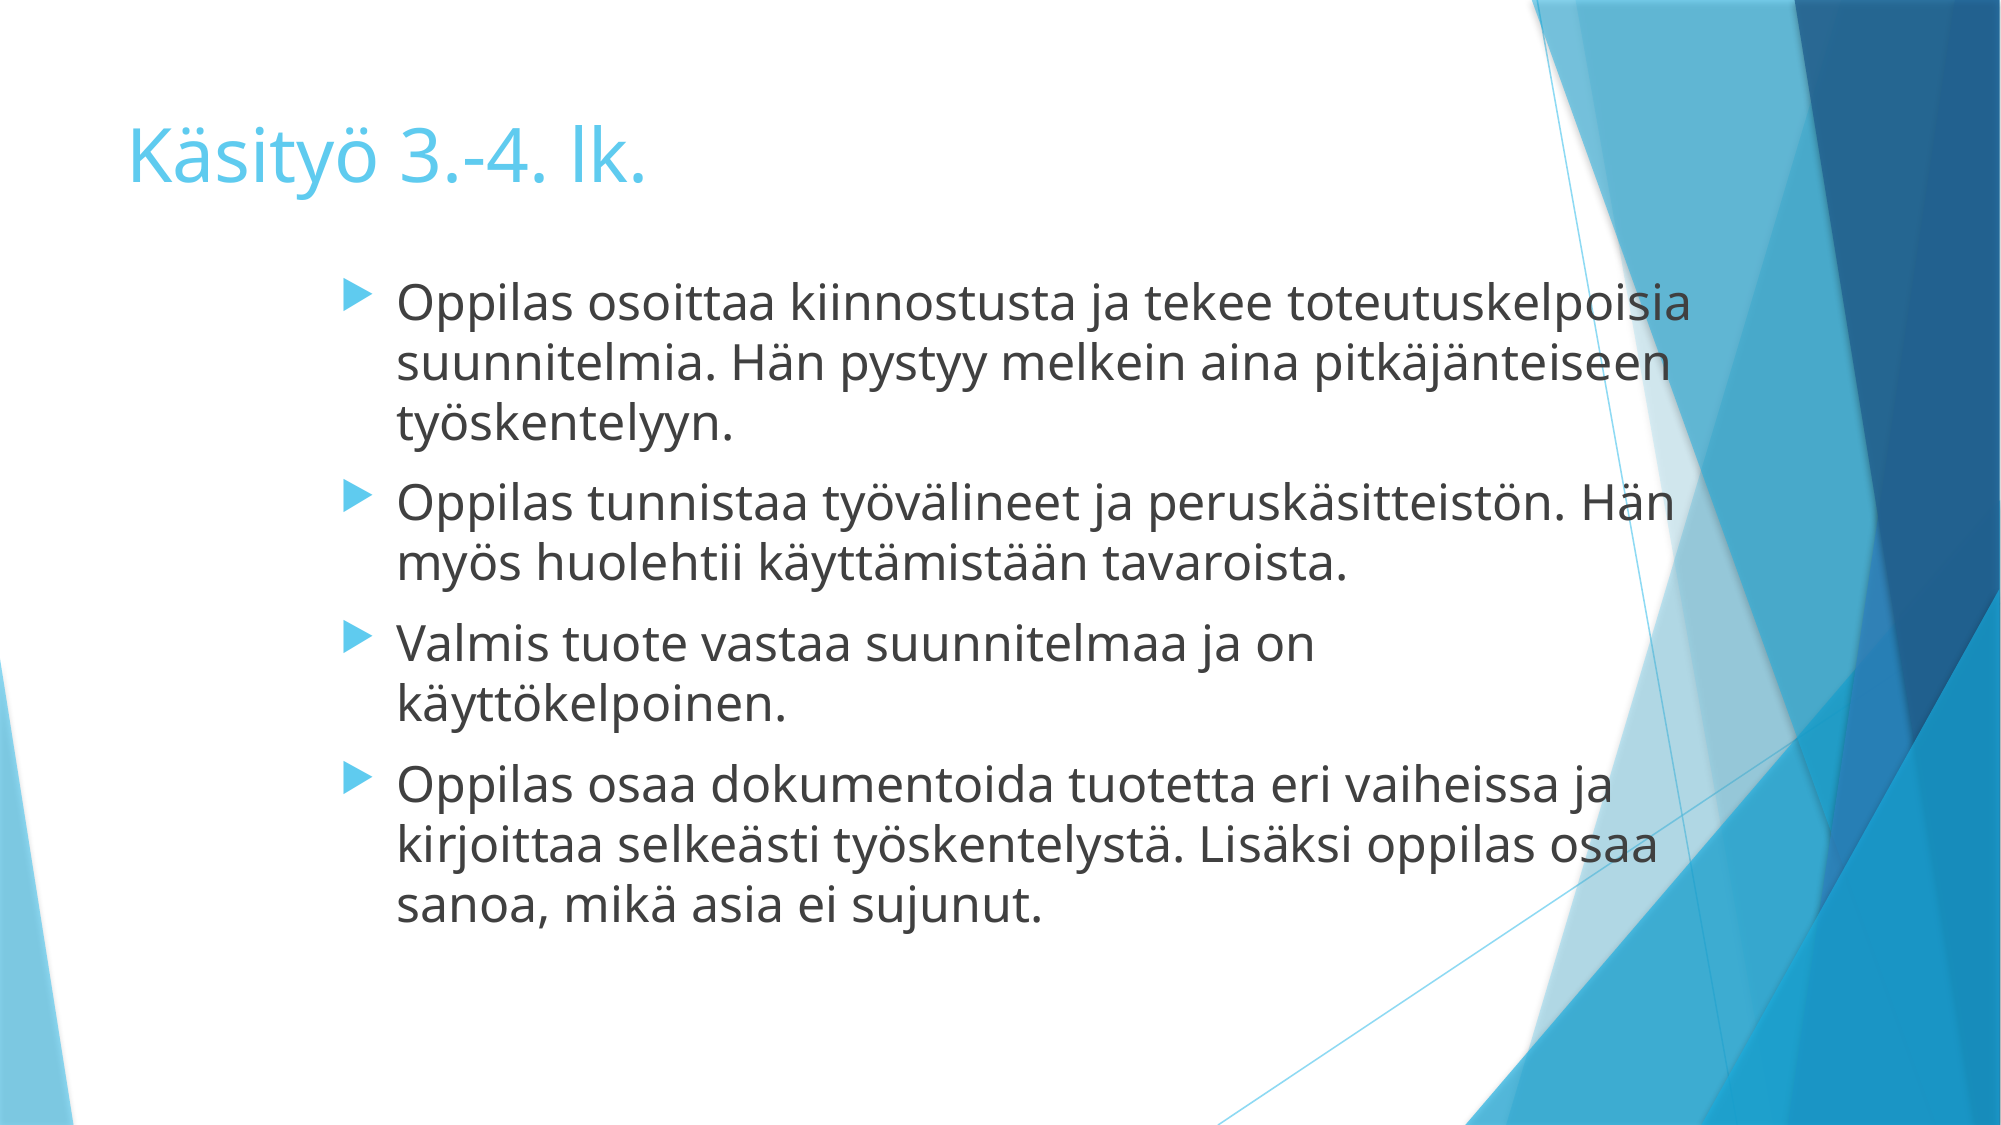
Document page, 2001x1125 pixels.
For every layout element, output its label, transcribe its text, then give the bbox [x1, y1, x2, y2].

list Oppilas osoittaa kiinnostusta ja tekee toteutuskelpoisia suunnitelmia. Hän pystyy melkein aina pitkäjänteiseen työskentelyyn. Oppilas tunnistaa työvälineet ja peruskäsitteistön. Hän myös huolehtii käyttämistään tavaroista. Valmis tuote vastaa suunnitelmaa ja on käyttökelpoinen. Oppilas osaa dokumentoida tuotetta eri vaiheissa ja kirjoittaa selkeästi työskentelystä. Lisäksi oppilas osaa sanoa, mikä asia ei sujunut. [324, 262, 1721, 1094]
title Käsityö 3.-4. lk. [111, 99, 1522, 317]
